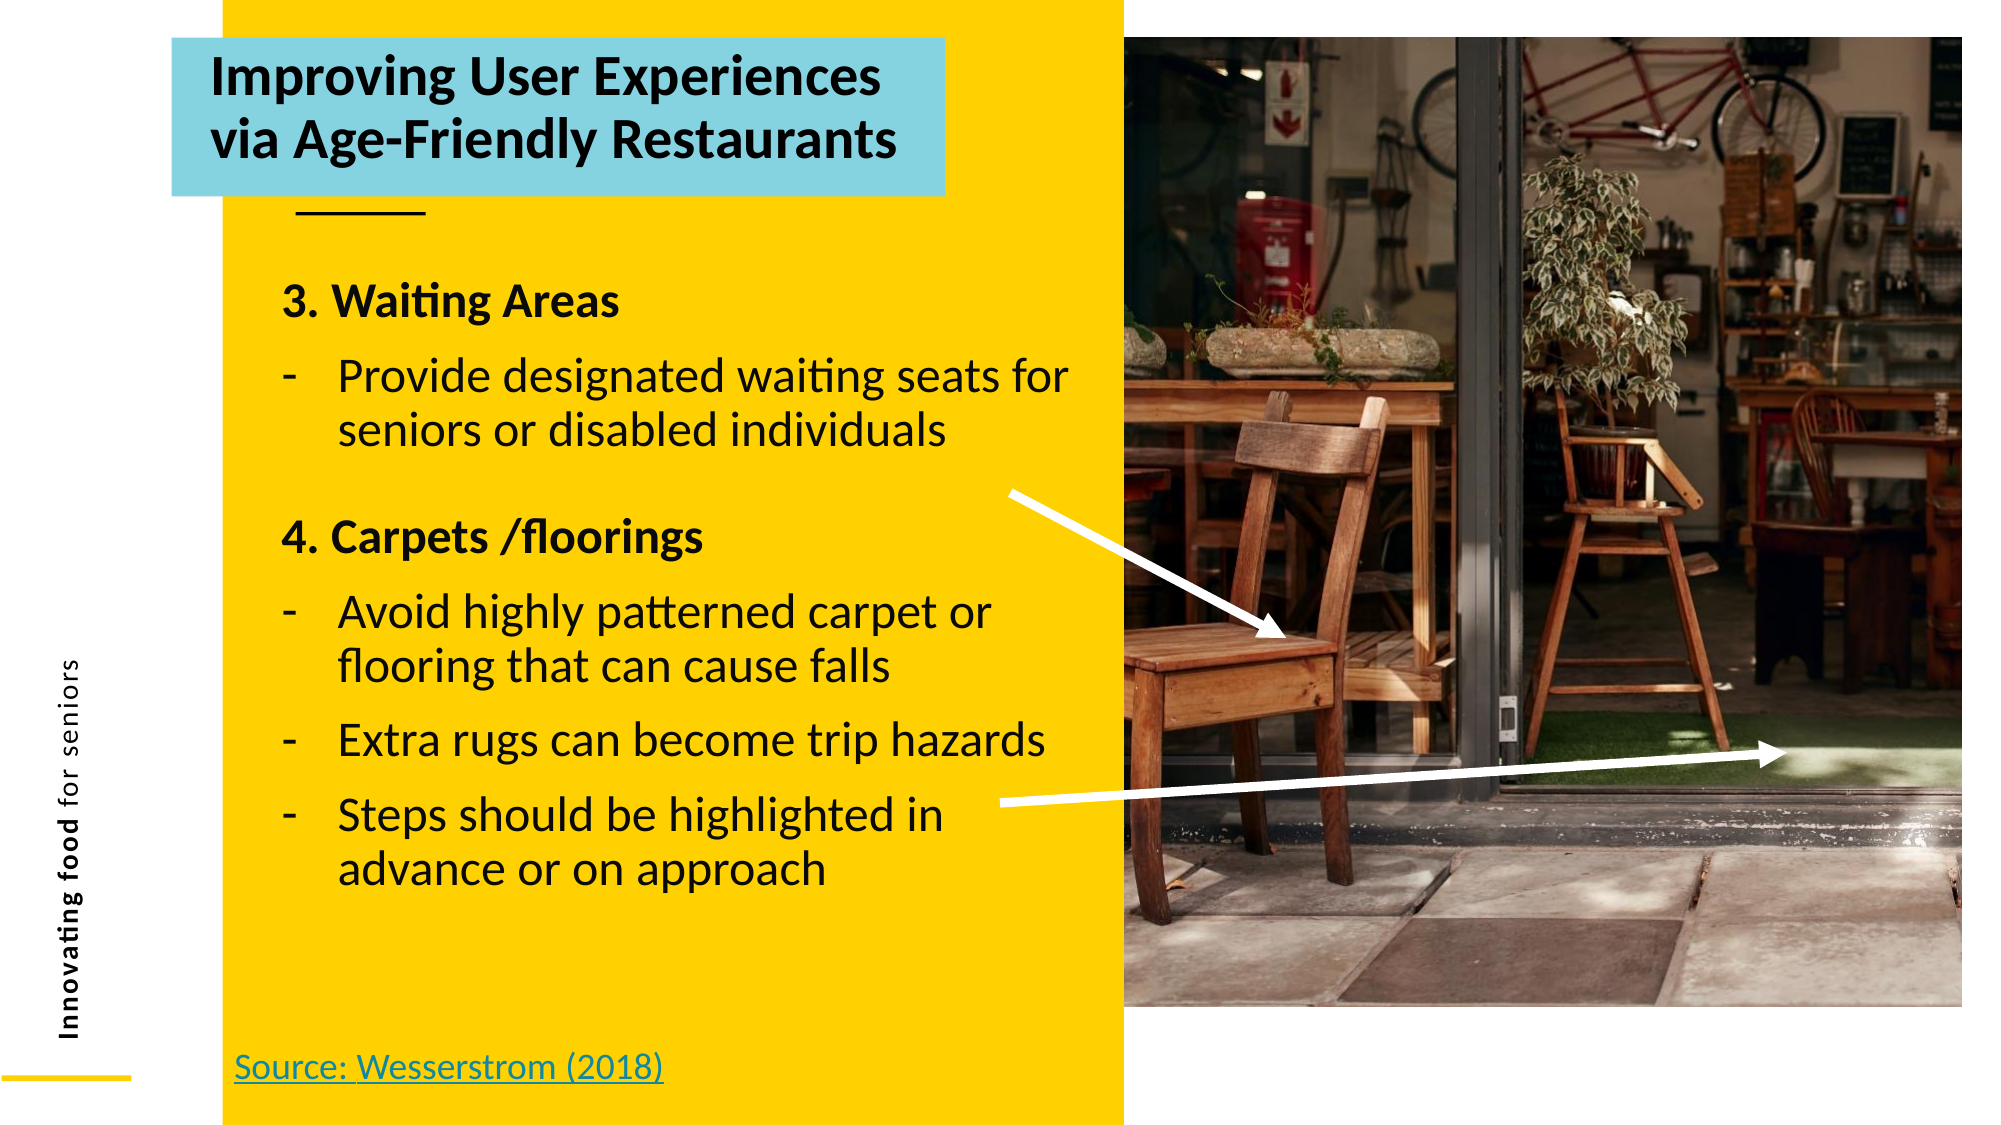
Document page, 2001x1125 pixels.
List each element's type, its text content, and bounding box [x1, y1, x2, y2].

text_box Source: Wesserstrom (2018) [219, 1034, 1220, 1095]
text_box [1010, 492, 1287, 639]
picture [1124, 37, 1962, 1082]
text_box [999, 752, 1788, 803]
list 3. Waiting Areas Provide designated waiting seats for seniors or disabled individuals 4. Carpets /floorings Avoid highly patterned carpet or flooring that can cause falls Extra rugs can become trip hazards Steps should be highlighted in advance or on approach [266, 266, 1104, 1010]
text_box Improving User Experiences via Age-Friendly Restaurants [171, 37, 946, 197]
